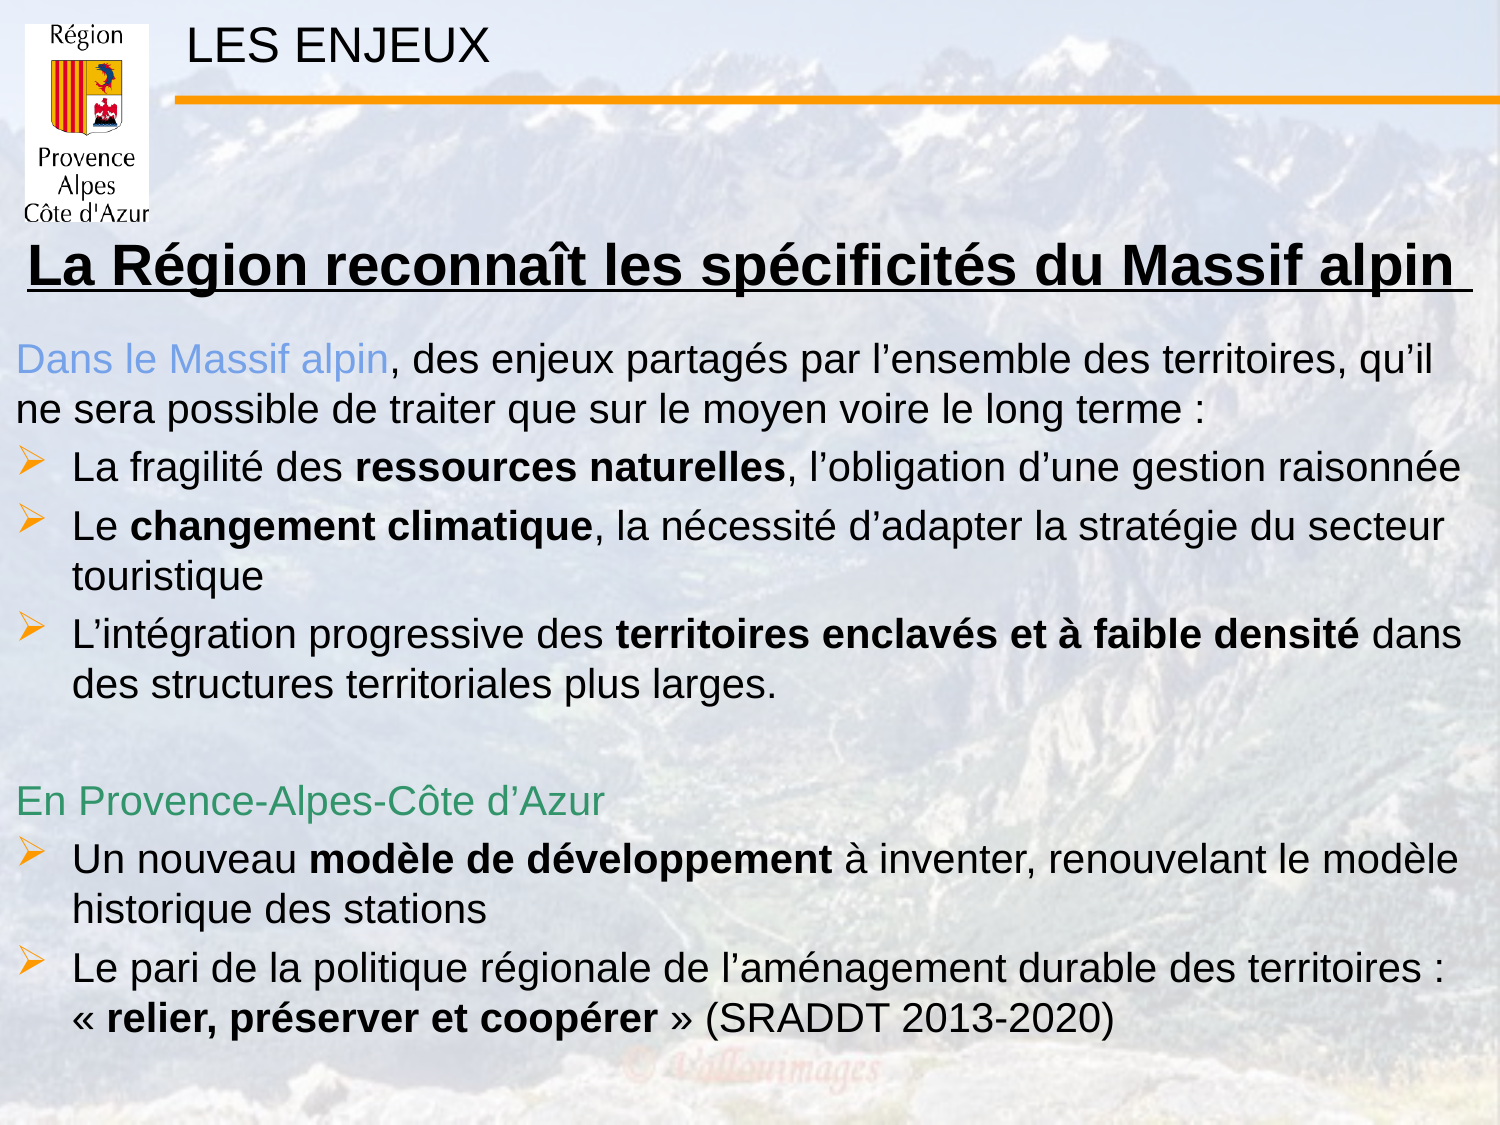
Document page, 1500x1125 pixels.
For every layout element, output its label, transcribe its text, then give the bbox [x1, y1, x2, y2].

picture [24, 24, 149, 219]
text_box La Région reconnaît les spécificités du Massif alpin Dans le Massif alpin, des enjeux partagés par l’ensemble des territoires, qu’il ne sera possible de traiter que sur le moyen voire le long terme : La fragilité des ressources naturelles, l’obligation d’une gestion raisonnée Le changement climatique, la nécessité d’adapter la stratégie du secteur touristique L’intégration progressive des territoires enclavés et à faible densité dans des structures territoriales plus larges. En Provence-Alpes-Côte d’Azur Un nouveau modèle de développement à inventer, renouvelant le modèle historique des stations Le pari de la politique régionale de l’aménagement durable des territoires : « relier, préserver et coopérer » (SRADDT 2013-2020) [0, 219, 1500, 1125]
text_box LES ENJEUX [171, 5, 1301, 114]
